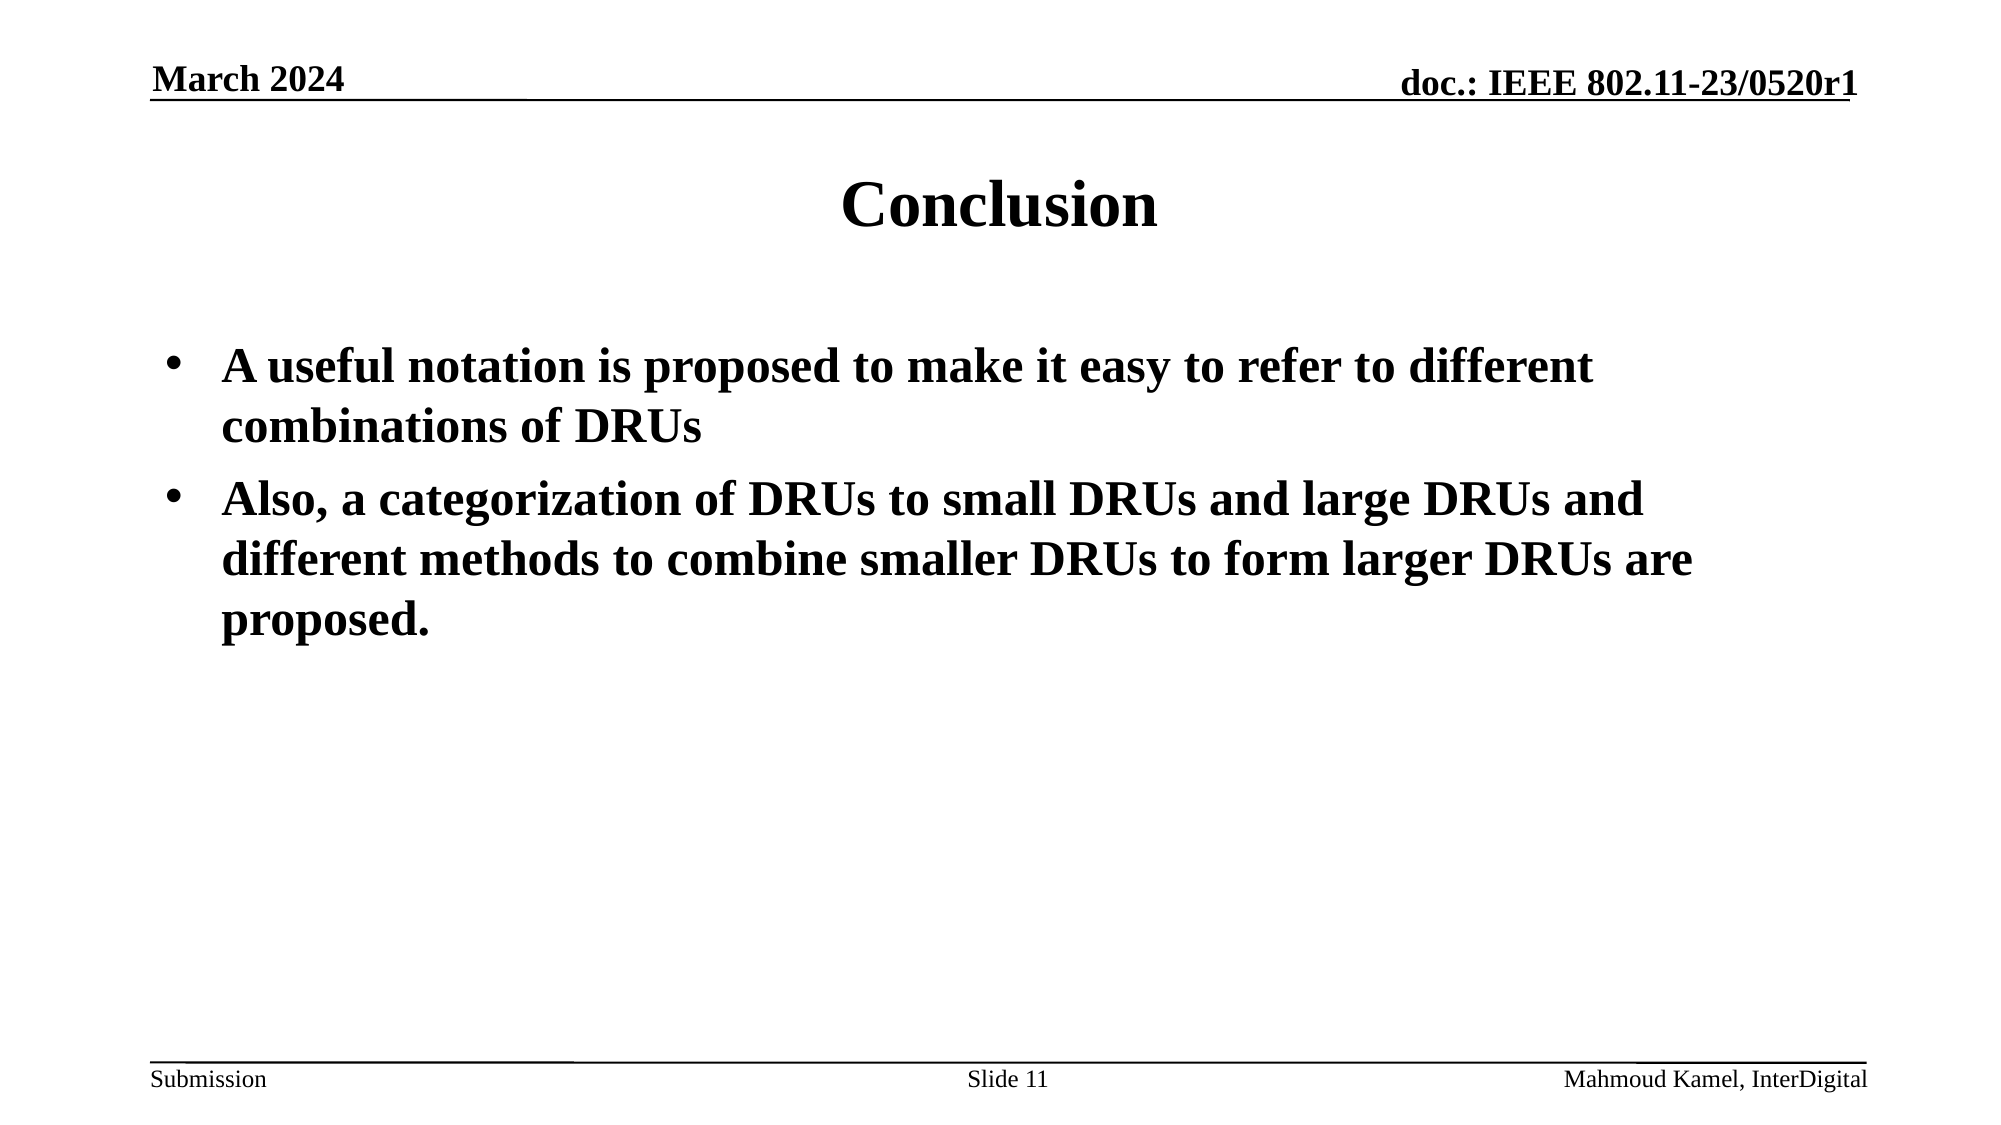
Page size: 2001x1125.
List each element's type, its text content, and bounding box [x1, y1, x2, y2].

slide_number Slide 11 [950, 1061, 1067, 1123]
footer Mahmoud Kamel, InterDigital [1171, 1061, 1869, 1093]
title Conclusion [149, 112, 1850, 288]
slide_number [152, 54, 563, 100]
list A useful notation is proposed to make it easy to refer to different combinations of DRUs Also, a categorization of DRUs to small DRUs and large DRUs and different methods to combine smaller DRUs to form larger DRUs are proposed. [149, 324, 1850, 1000]
